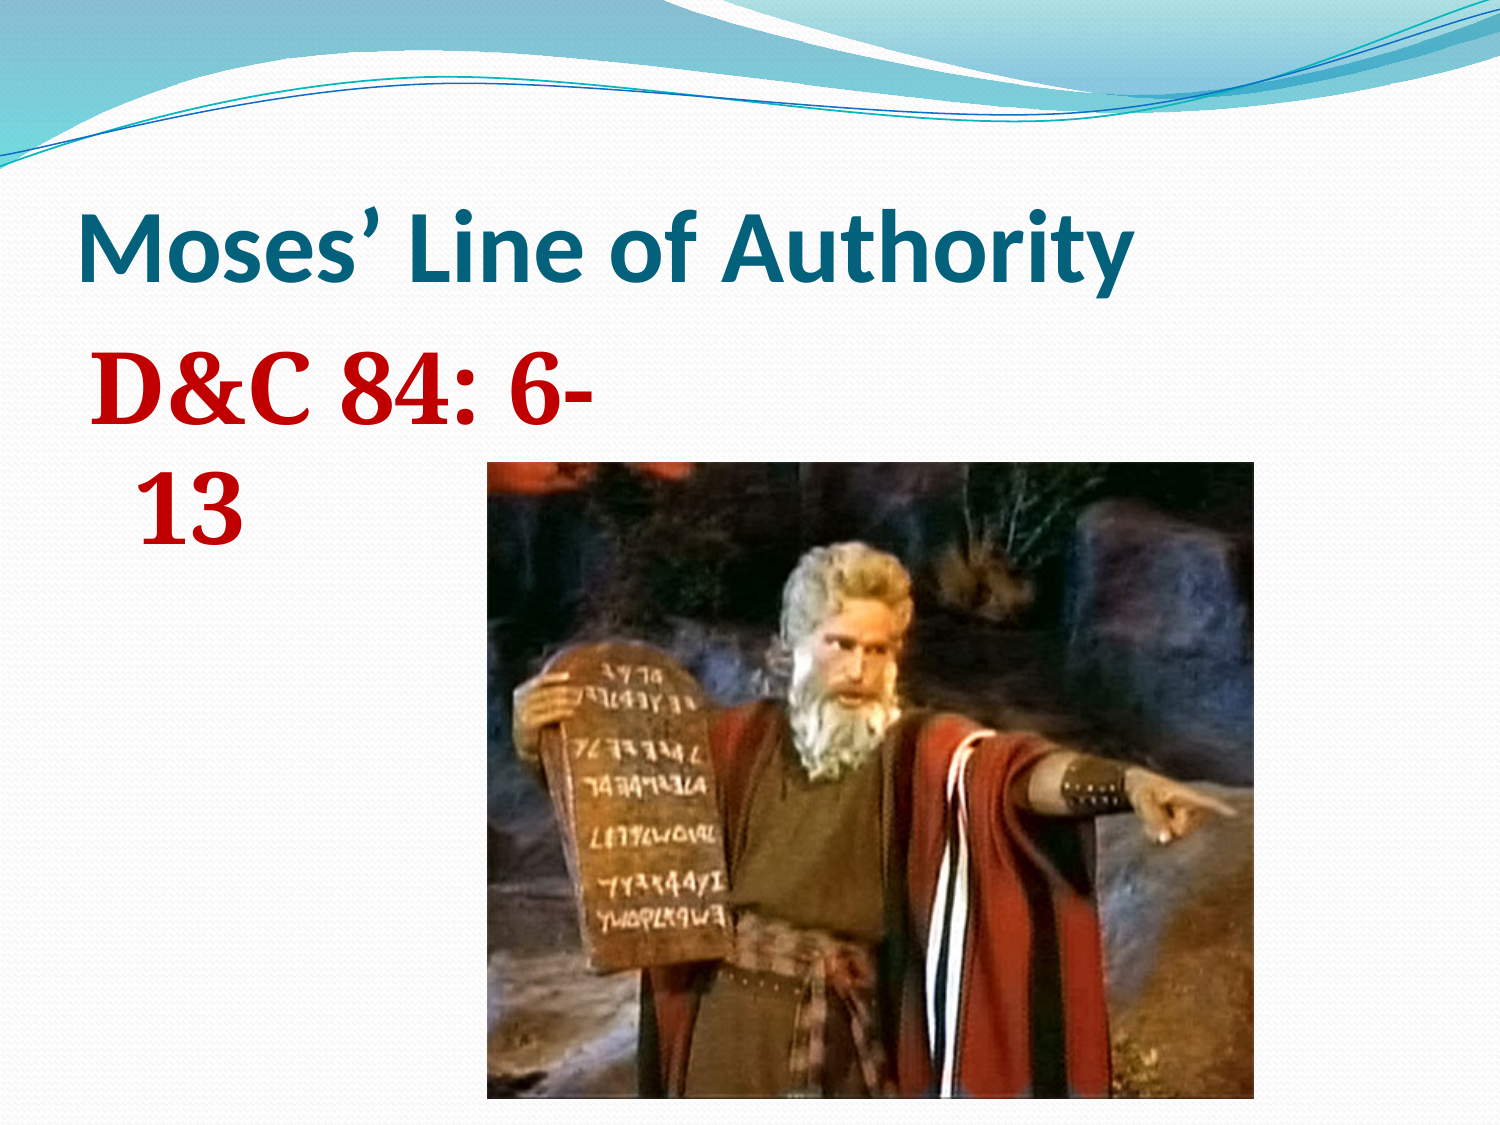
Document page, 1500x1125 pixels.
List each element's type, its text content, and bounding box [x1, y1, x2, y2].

picture [487, 462, 1254, 1099]
title Moses’ Line of Authority [75, 115, 1425, 303]
list D&C 84: 6-13 [75, 317, 700, 1038]
